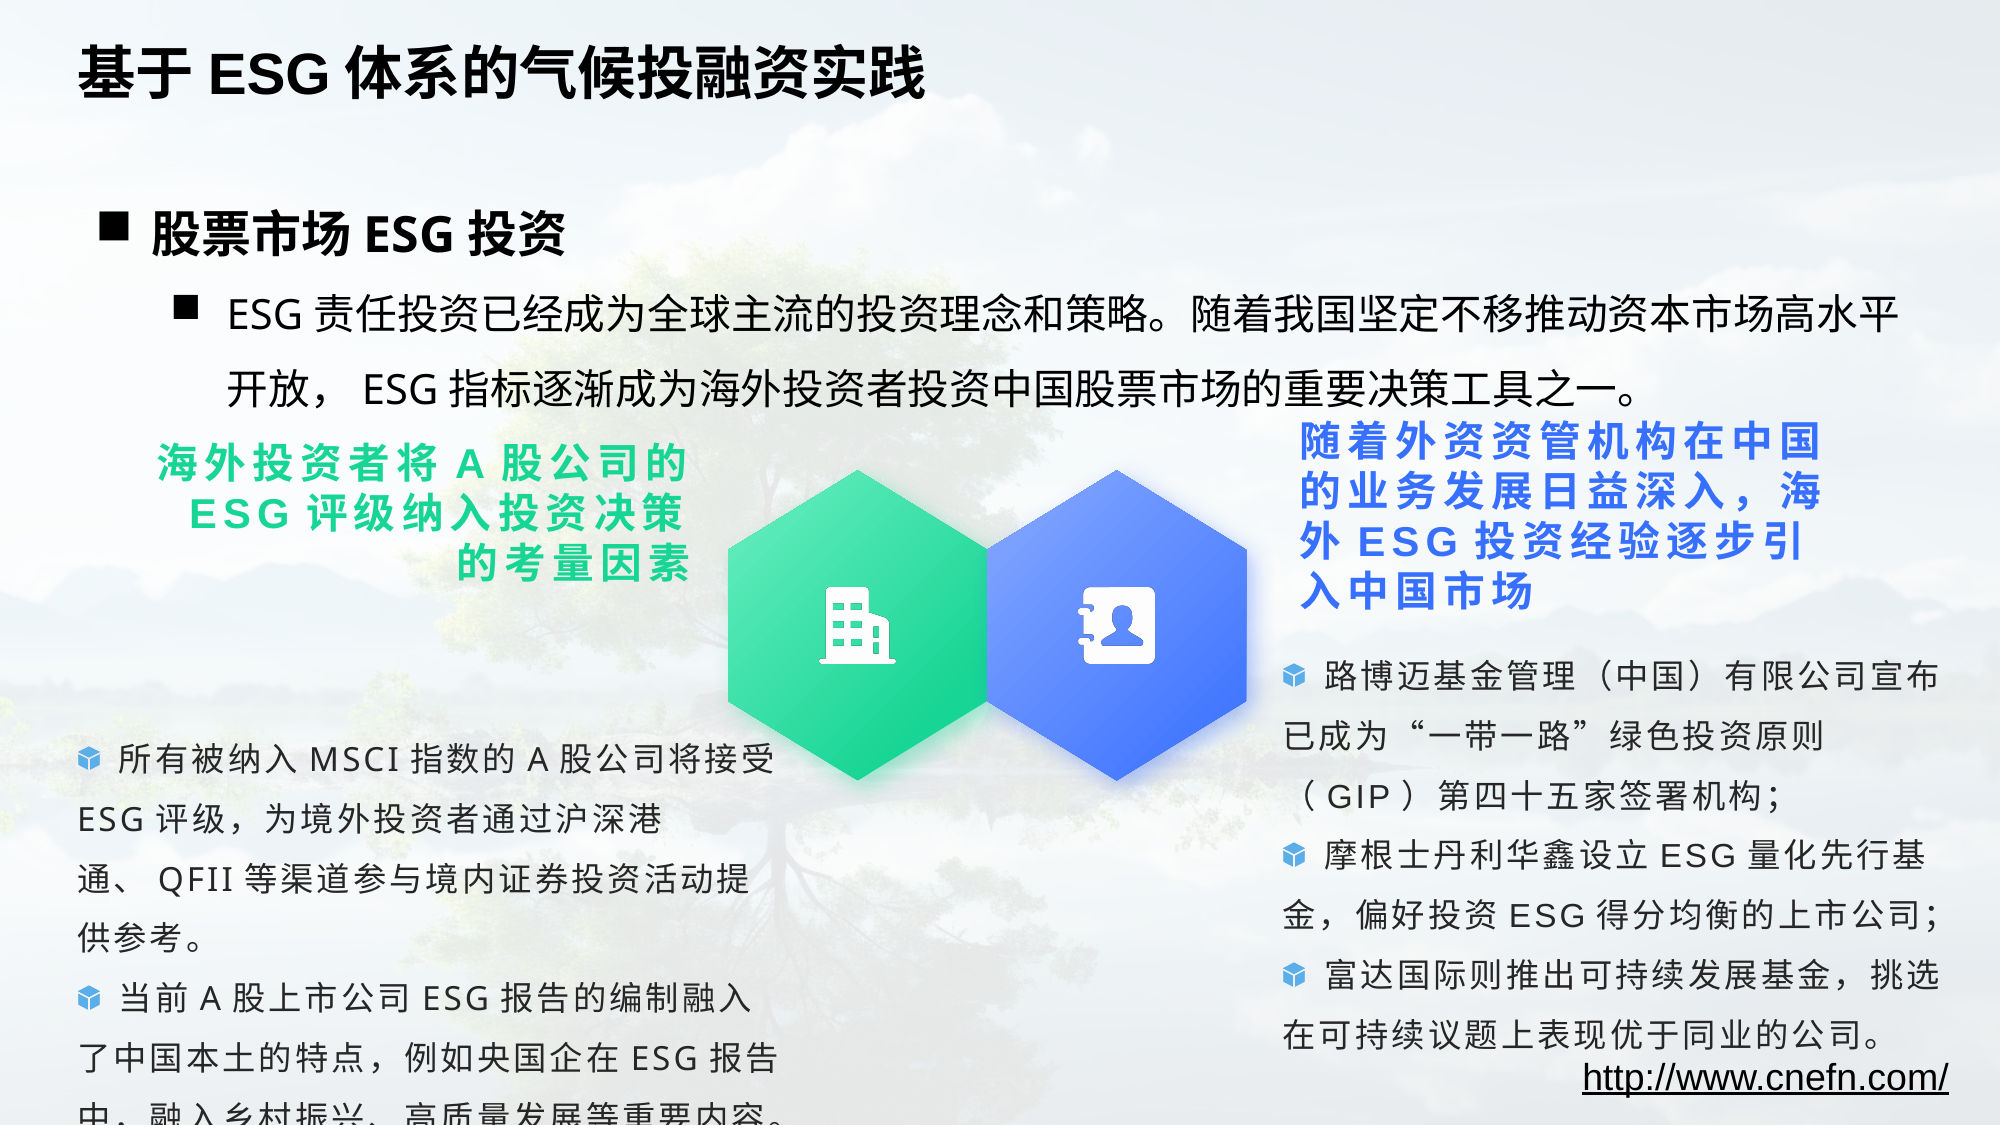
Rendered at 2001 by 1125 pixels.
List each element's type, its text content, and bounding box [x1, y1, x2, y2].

text_box 路博迈基金管理（中国）有限公司宣布已成为“一带一路”绿色投资原则（GIP）第四十五家签署机构； 摩根士丹利华鑫设立ESG量化先行基金，偏好投资ESG得分均衡的上市公司； 富达国际则推出可持续发展基金，挑选在可持续议题上表现优于同业的公司。 [1267, 627, 1965, 1099]
picture [819, 587, 896, 664]
text_box [985, 469, 1248, 782]
text_box 所有被纳入MSCI指数的A股公司将接受ESG评级，为境外投资者通过沪深港通、QFII等渠道参与境内证券投资活动提供参考。 当前A股上市公司ESG报告的编制融入了中国本土的特点，例如央国企在ESG报告中，融入乡村振兴、高质量发展等重要内容。 [62, 710, 800, 1125]
picture [1282, 842, 1306, 867]
picture [1078, 587, 1155, 664]
picture [77, 985, 101, 1010]
picture [1282, 663, 1306, 687]
picture [77, 746, 101, 770]
text_box 股票市场ESG投资 ESG责任投资已经成为全球主流的投资理念和策略。随着我国坚定不移推动资本市场高水平开放，ESG指标逐渐成为海外投资者投资中国股票市场的重要决策工具之一。 [80, 165, 1920, 421]
title 基于ESG体系的气候投融资实践 [62, 22, 1160, 114]
text_box 随着外资资管机构在中国的业务发展日益深入，海外ESG投资经验逐步引入中国市场 [1284, 540, 1872, 616]
picture [1282, 962, 1306, 987]
text_box 海外投资者将A股公司的ESG评级纳入投资决策的考量因素 [142, 434, 705, 588]
text_box [727, 469, 987, 782]
